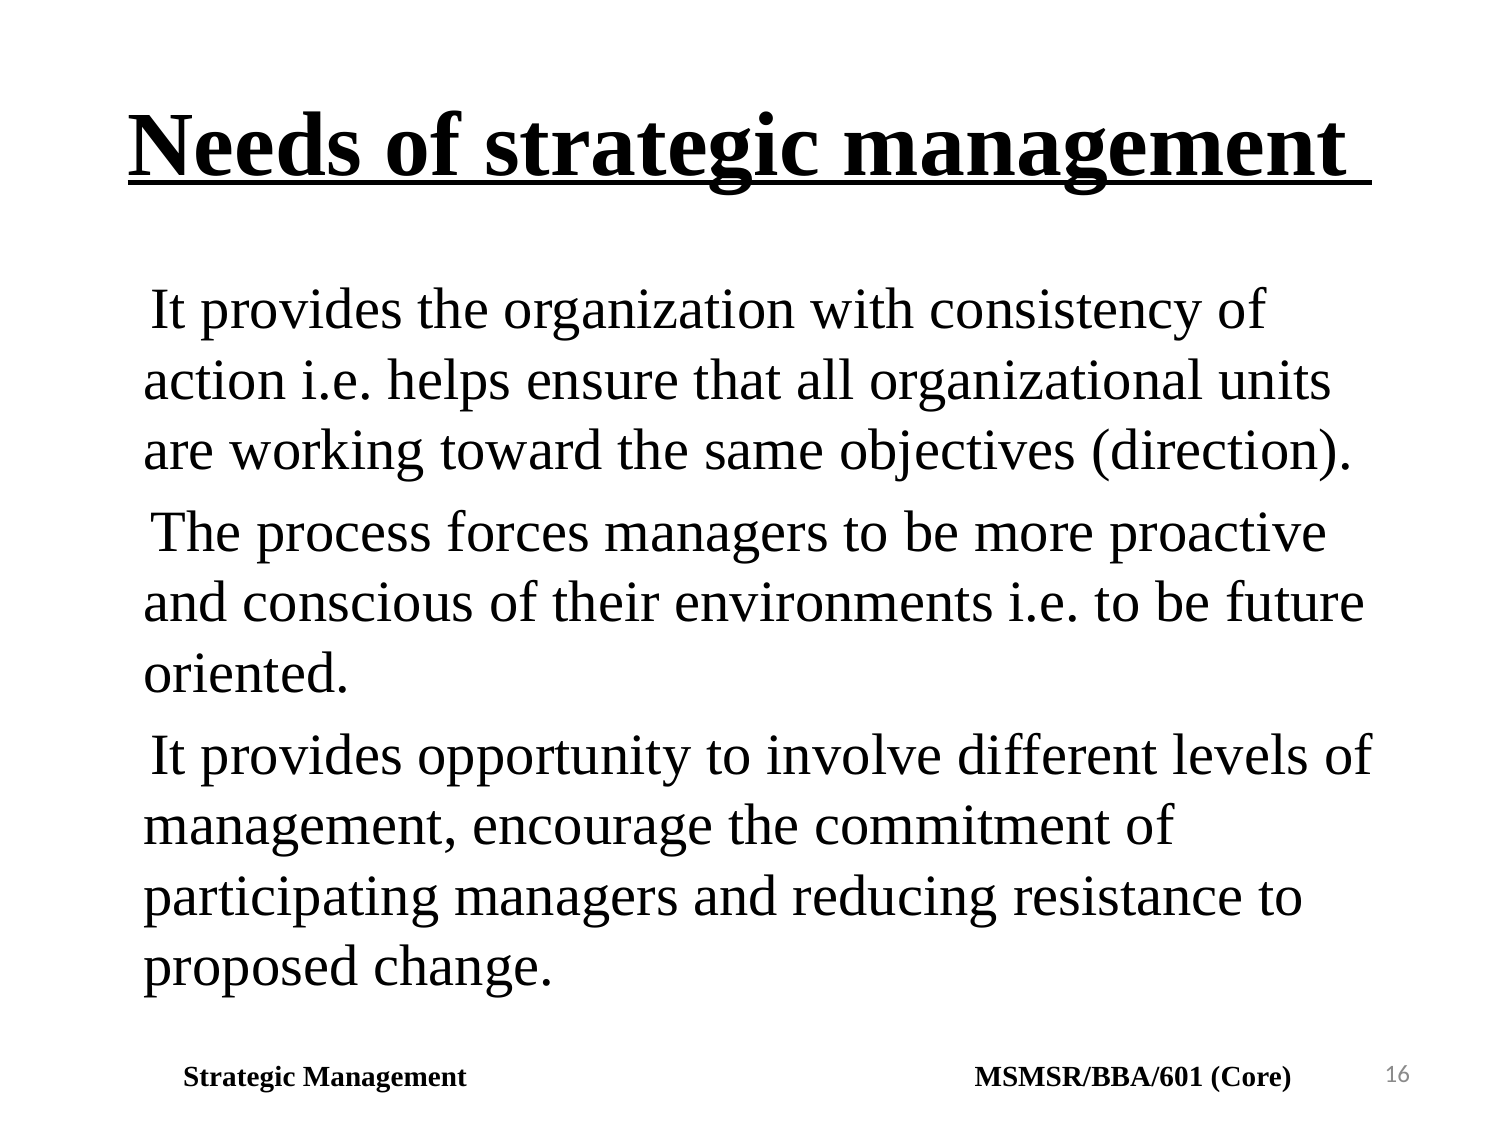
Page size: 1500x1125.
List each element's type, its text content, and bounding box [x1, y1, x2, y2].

title Needs of strategic management [75, 45, 1425, 233]
text_box Strategic Management MSMSR/BBA/601 (Core) [62, 1049, 1074, 1100]
slide_number 16 [1074, 1042, 1425, 1103]
list  It provides the organization with consistency of action i.e. helps ensure that all organizational units are working toward the same objectives (direction).  The process forces managers to be more proactive and conscious of their environments i.e. to be future oriented.  It provides opportunity to involve different levels of management, encourage the commitment of participating managers and reducing resistance to proposed change. [75, 262, 1425, 1005]
